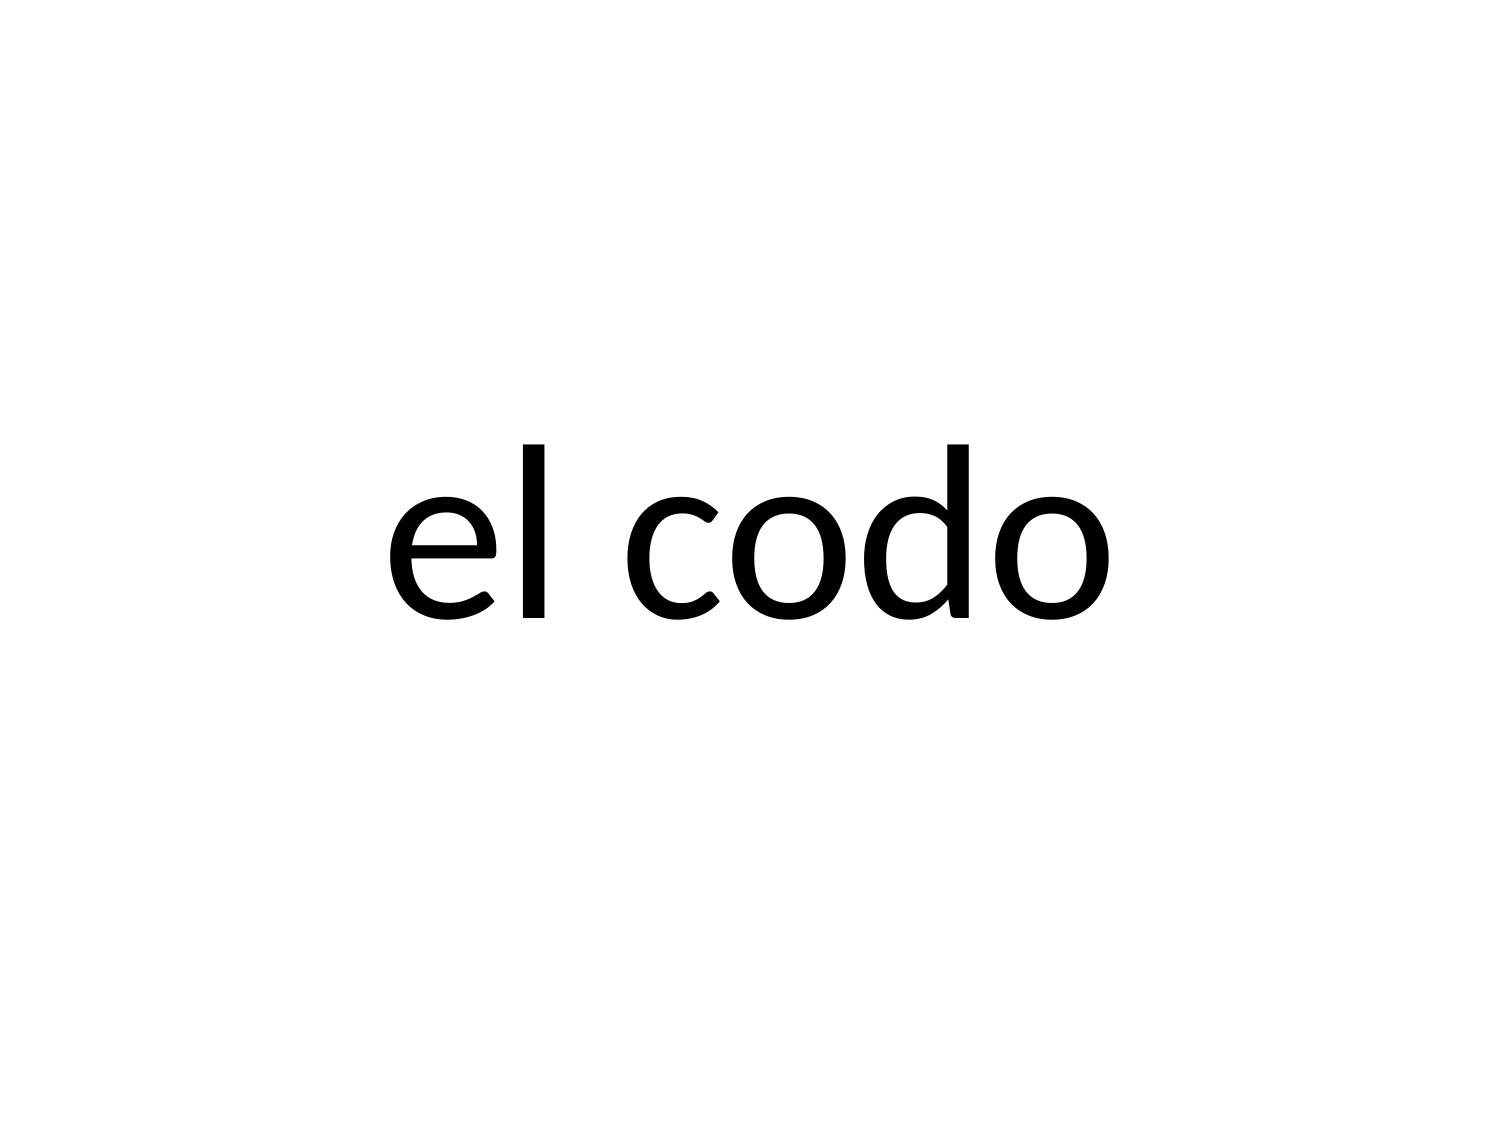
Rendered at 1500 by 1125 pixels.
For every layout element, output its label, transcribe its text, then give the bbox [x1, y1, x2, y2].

title el codo [75, 425, 1425, 613]
